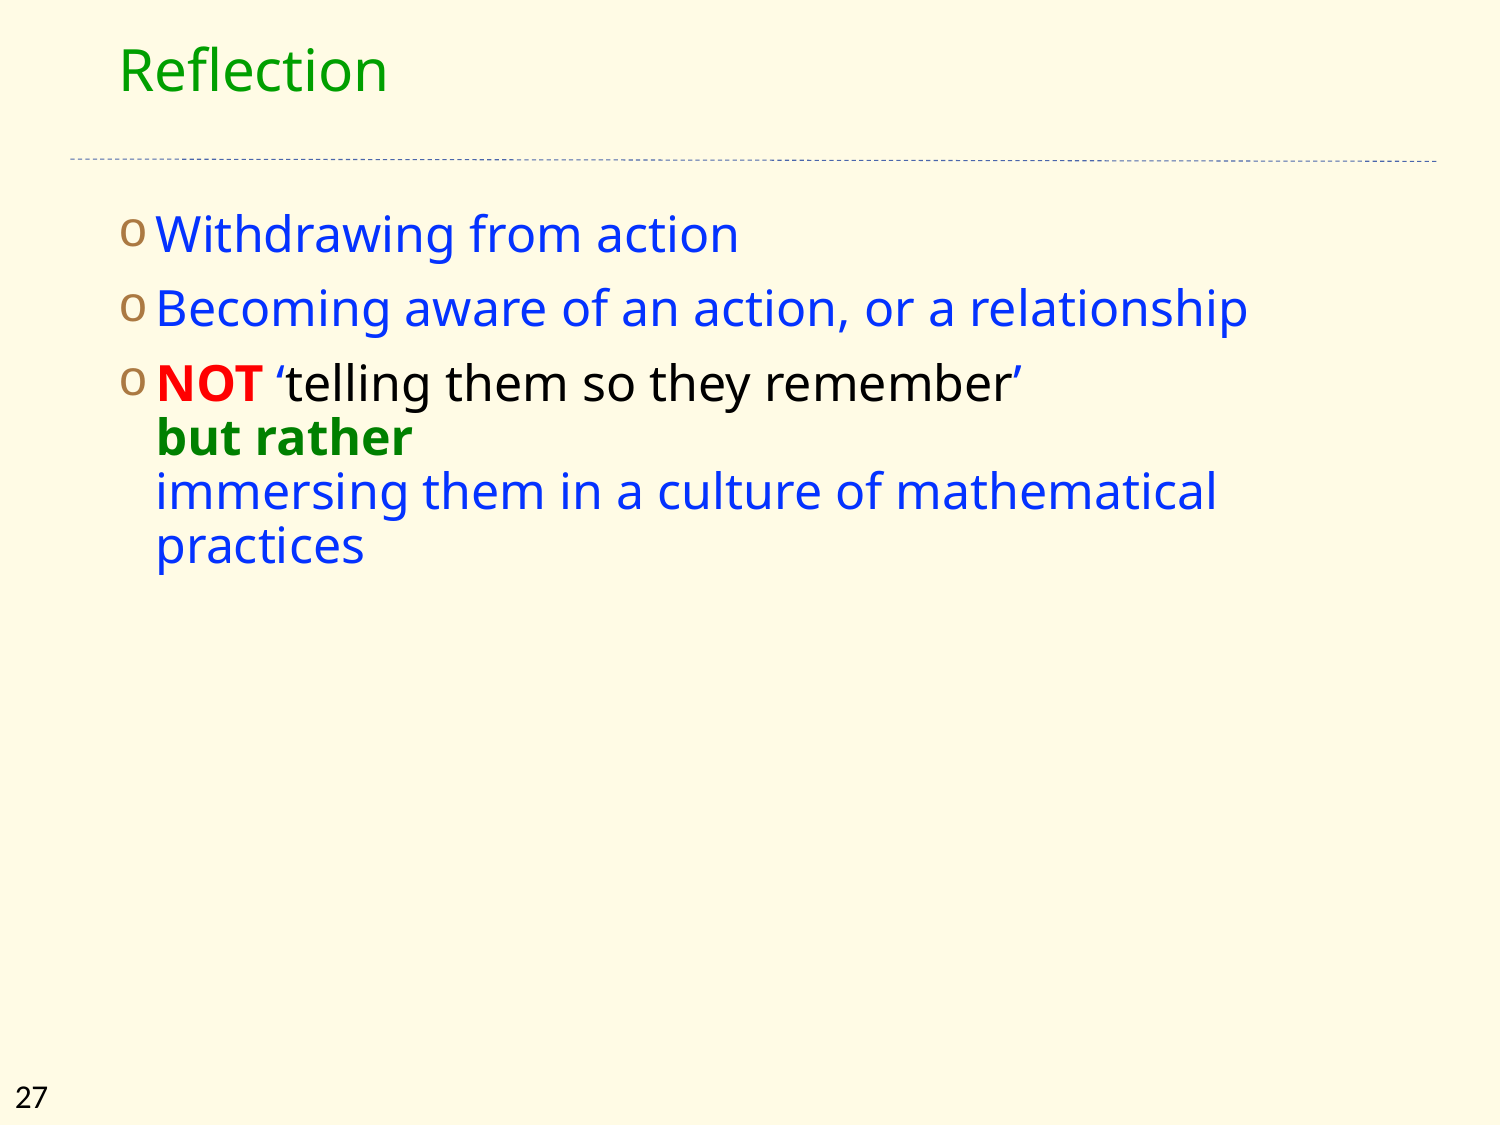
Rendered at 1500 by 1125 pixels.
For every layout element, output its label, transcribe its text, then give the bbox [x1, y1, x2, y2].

list Withdrawing from action Becoming aware of an action, or a relationship NOT ‘telling them so they remember’ but rather immersing them in a culture of mathematical practices [103, 201, 1397, 916]
title Reflection [103, 25, 1397, 128]
